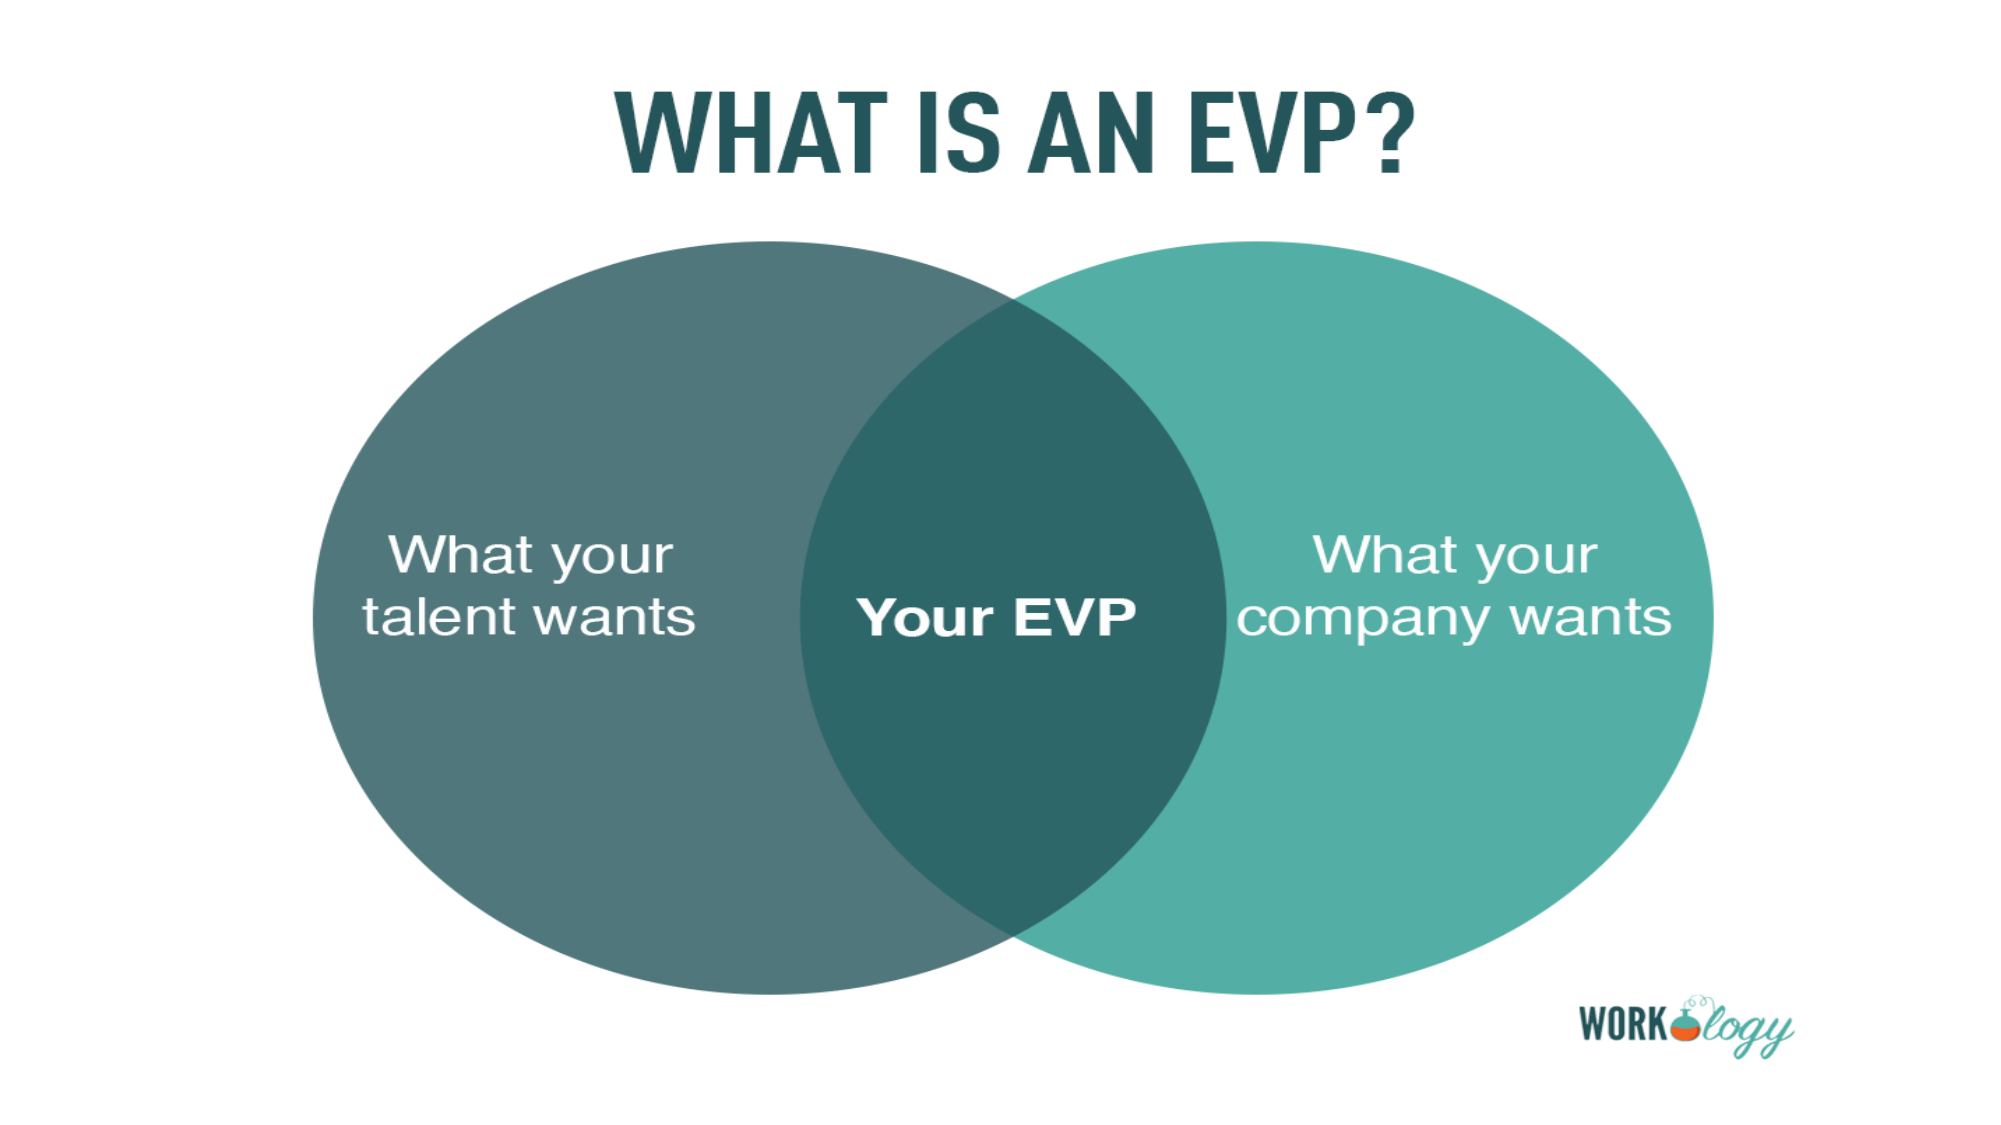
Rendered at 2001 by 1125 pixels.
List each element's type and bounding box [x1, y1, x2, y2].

picture [186, 0, 1862, 1113]
